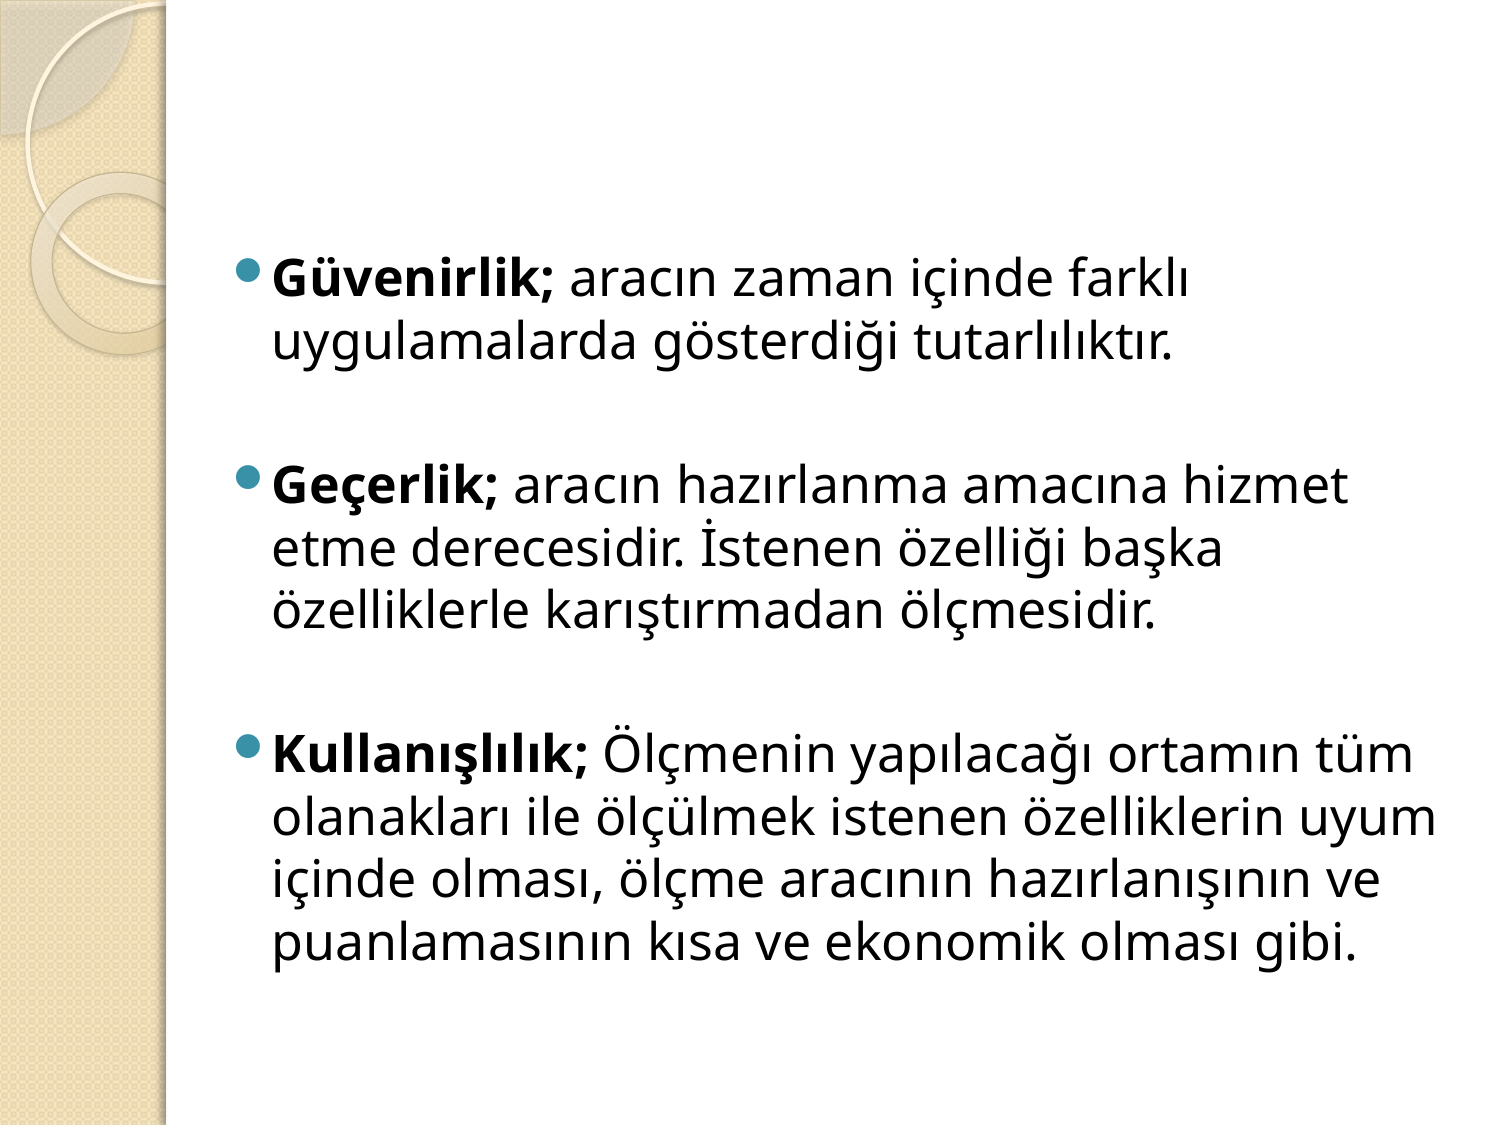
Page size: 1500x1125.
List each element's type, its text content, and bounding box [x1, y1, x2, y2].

list Güvenirlik; aracın zaman içinde farklı uygulamalarda gösterdiği tutarlılıktır. Geçerlik; aracın hazırlanma amacına hizmet etme derecesidir. İstenen özelliği başka özelliklerle karıştırmadan ölçmesidir. Kullanışlılık; Ölçmenin yapılacağı ortamın tüm olanakları ile ölçülmek istenen özelliklerin uyum içinde olması, ölçme aracının hazırlanışının ve puanlamasının kısa ve ekonomik olması gibi. [206, 237, 1466, 1025]
